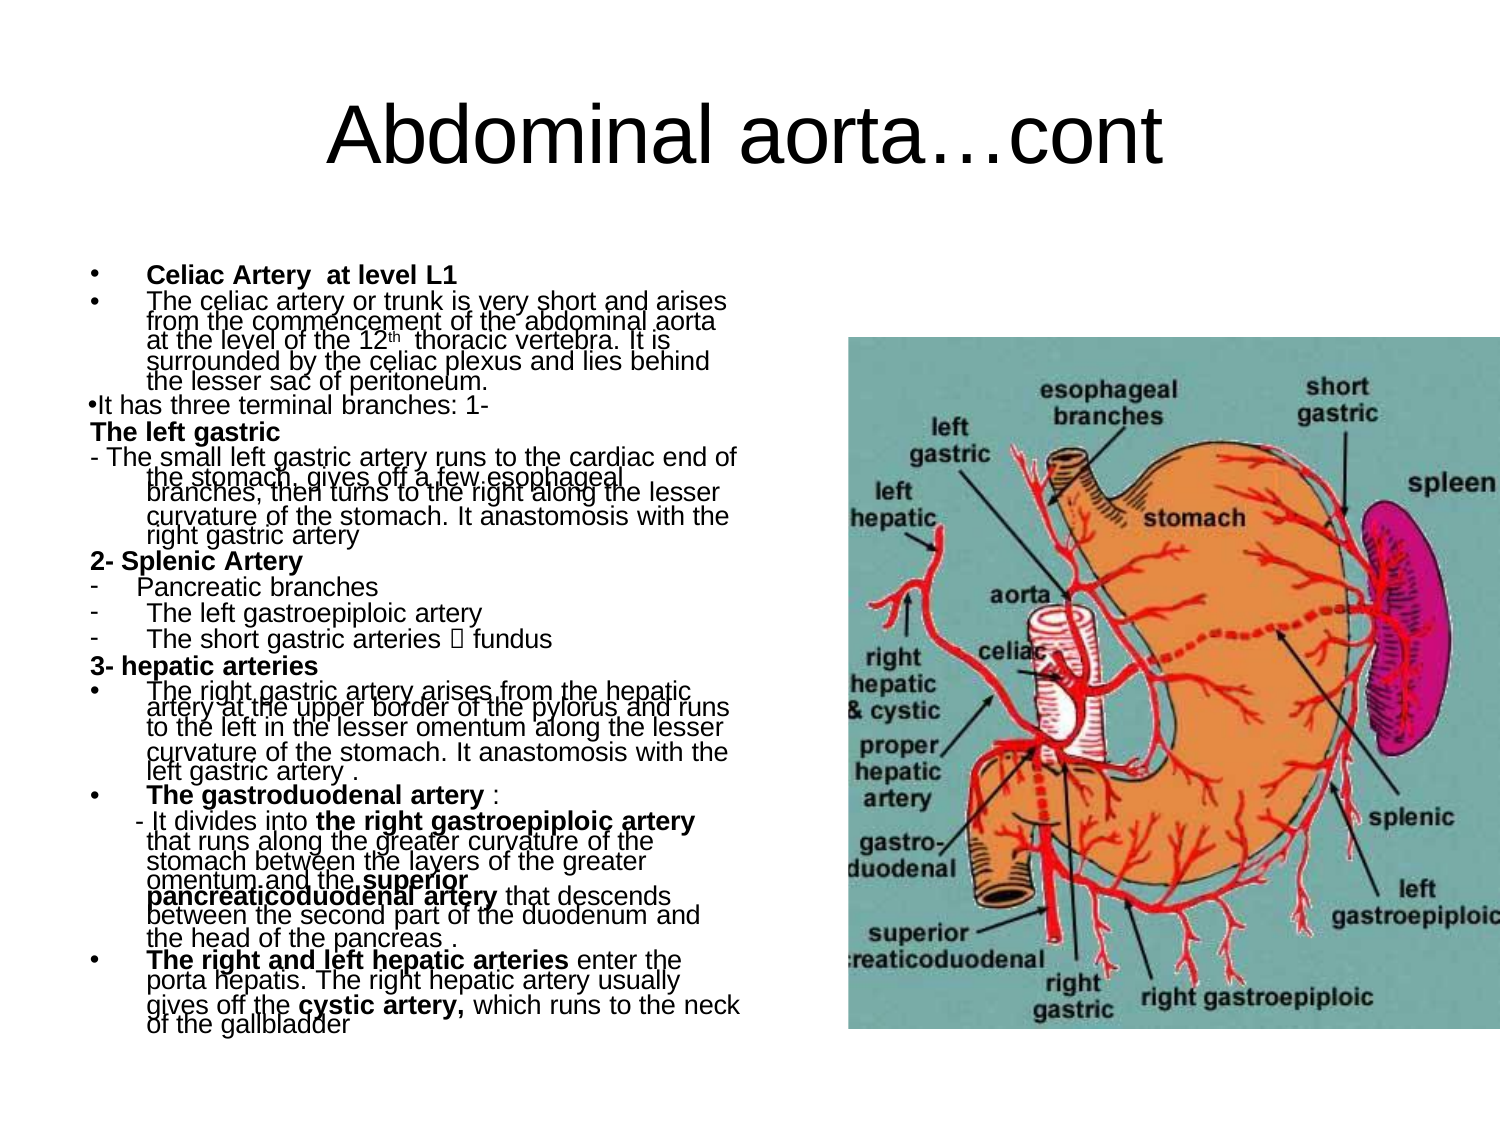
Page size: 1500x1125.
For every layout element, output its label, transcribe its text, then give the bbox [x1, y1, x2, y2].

text_box that runs along the greater curvature of the [144, 823, 663, 858]
text_box - It divides into the right gastroepiploic artery [132, 803, 705, 839]
text_box [848, 337, 1500, 1029]
text_box at the level of the 12th thoracic vertebra. It is [144, 322, 683, 355]
text_box the stomach, gives off a few esophageal [144, 459, 632, 478]
text_box It has three terminal branches: 1- The left gastric [87, 394, 515, 439]
text_box omentum and the superior [144, 862, 476, 881]
text_box from the commencement of the abdominal aorta [144, 303, 726, 338]
text_box - The small left gastric artery runs to the cardiac end of [87, 439, 749, 475]
text_box right gastric artery 2- Splenic Artery Pancreatic branches The left gastroepiploic artery The short gastric arteries  fundus 3- hepatic arteries [87, 517, 572, 673]
text_box pancreaticoduodenal artery that descends between the second part of the duodenum and the head of the pancreas . The right and left hepatic arteries enter the porta hepatis. The right hepatic artery usually gives off the cystic artery, which runs to the neck of the gallbladder [87, 881, 747, 1040]
text_box surrounded by the celiac plexus and lies behind the lesser sac of peritoneum. [144, 355, 720, 397]
text_box • [87, 777, 102, 813]
text_box The gastroduodenal artery : [144, 777, 507, 803]
text_box Celiac Artery at level L1 • [87, 257, 462, 316]
text_box The right gastric artery arises from the hepatic [87, 673, 702, 709]
text_box artery at the upper border of the pylorus and runs to the left in the lesser omentum along the lesser curvature of the stomach. It anastomosis with the left gastric artery . [144, 693, 740, 787]
text_box stomach between the layers of the greater [144, 842, 655, 878]
text_box branches, then turns to the right along the lesser curvature of the stomach. It anastomosis with the [144, 478, 738, 533]
title Abdominal aorta…cont [112, 80, 1388, 190]
text_box The celiac artery or trunk is very short and arises [144, 283, 735, 318]
